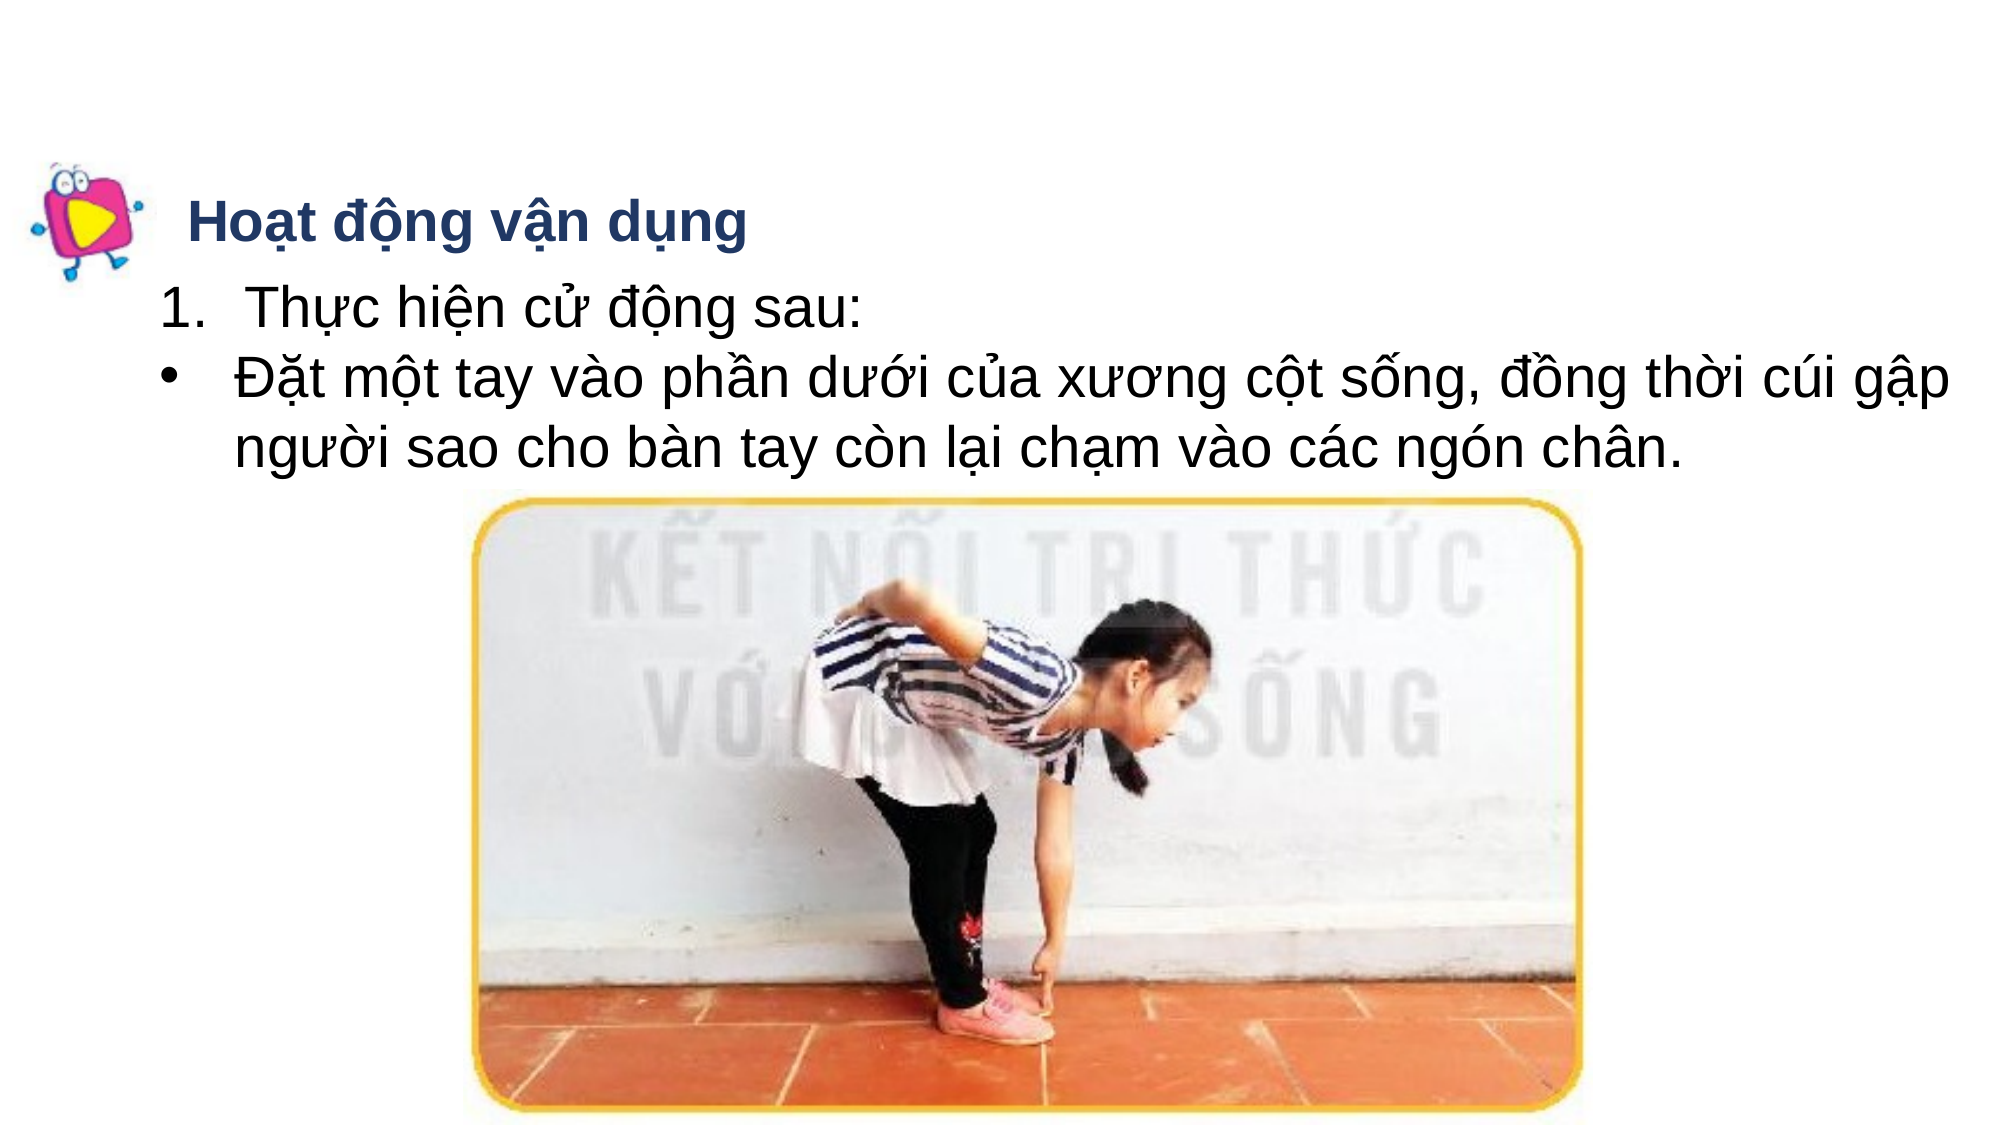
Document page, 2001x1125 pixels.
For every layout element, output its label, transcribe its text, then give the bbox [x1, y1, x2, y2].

picture [463, 489, 1593, 1125]
picture [8, 130, 157, 298]
text_box Hoạt động vận dụng [171, 173, 823, 262]
text_box Thực hiện cử động sau: Đặt một tay vào phần dưới của xương cột sống, đồng thời cúi gập người sao cho bàn tay còn lại chạm vào các ngón chân. [145, 262, 1969, 487]
